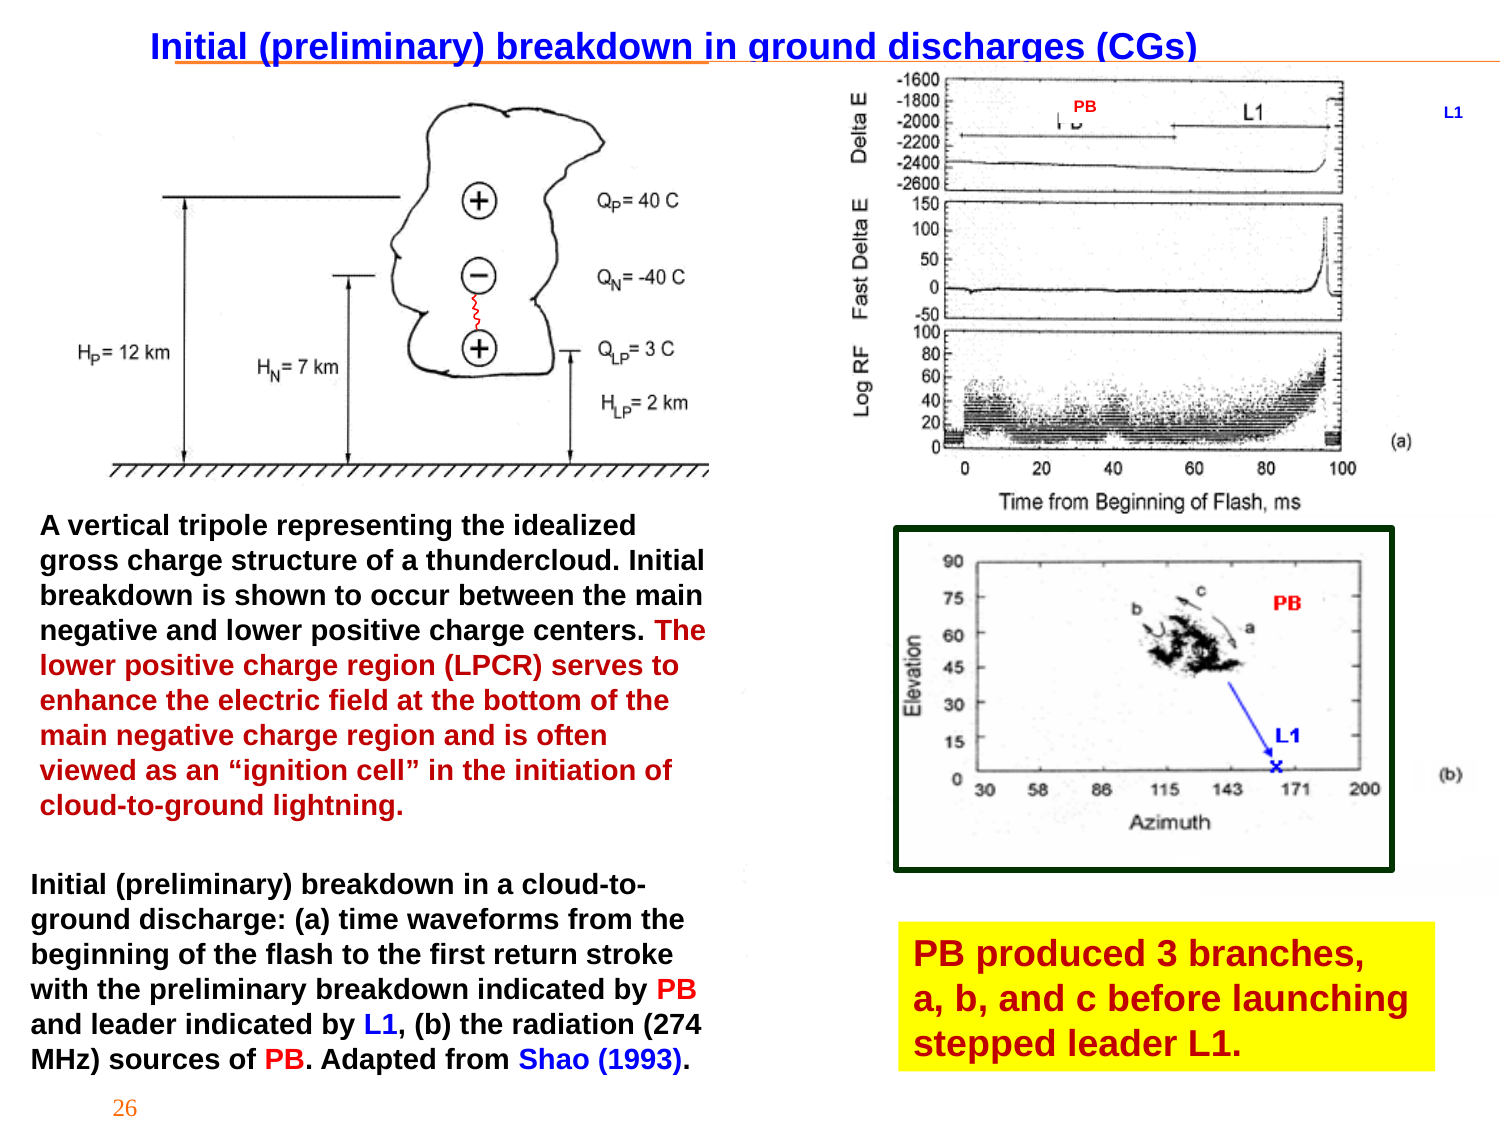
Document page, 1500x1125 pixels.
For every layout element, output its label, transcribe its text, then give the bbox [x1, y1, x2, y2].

text_box Initial (preliminary) breakdown in ground discharges (CGs) [93, 14, 1327, 75]
text_box A vertical tripole representing the idealized gross charge structure of a thundercloud. Initial breakdown is shown to occur between the main negative and lower positive charge centers. The lower positive charge region (LPCR) serves to enhance the electric field at the bottom of the main negative charge region and is often viewed as an “ignition cell” in the initiation of cloud-to-ground lightning. [24, 498, 704, 829]
text_box PB produced 3 branches, a, b, and c before launching stepped leader L1. [898, 1007, 1436, 1072]
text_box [66, 87, 704, 487]
text_box Initial (preliminary) breakdown in a cloud-to-ground discharge: (a) time waveforms from the beginning of the flash to the first return stroke with the preliminary breakdown indicated by PB and leader indicated by L1, (b) the radiation (274 MHz) sources of PB. Adapted from Shao (1993). [15, 857, 749, 1083]
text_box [709, 62, 1500, 998]
text_box 26 [87, 1087, 163, 1125]
